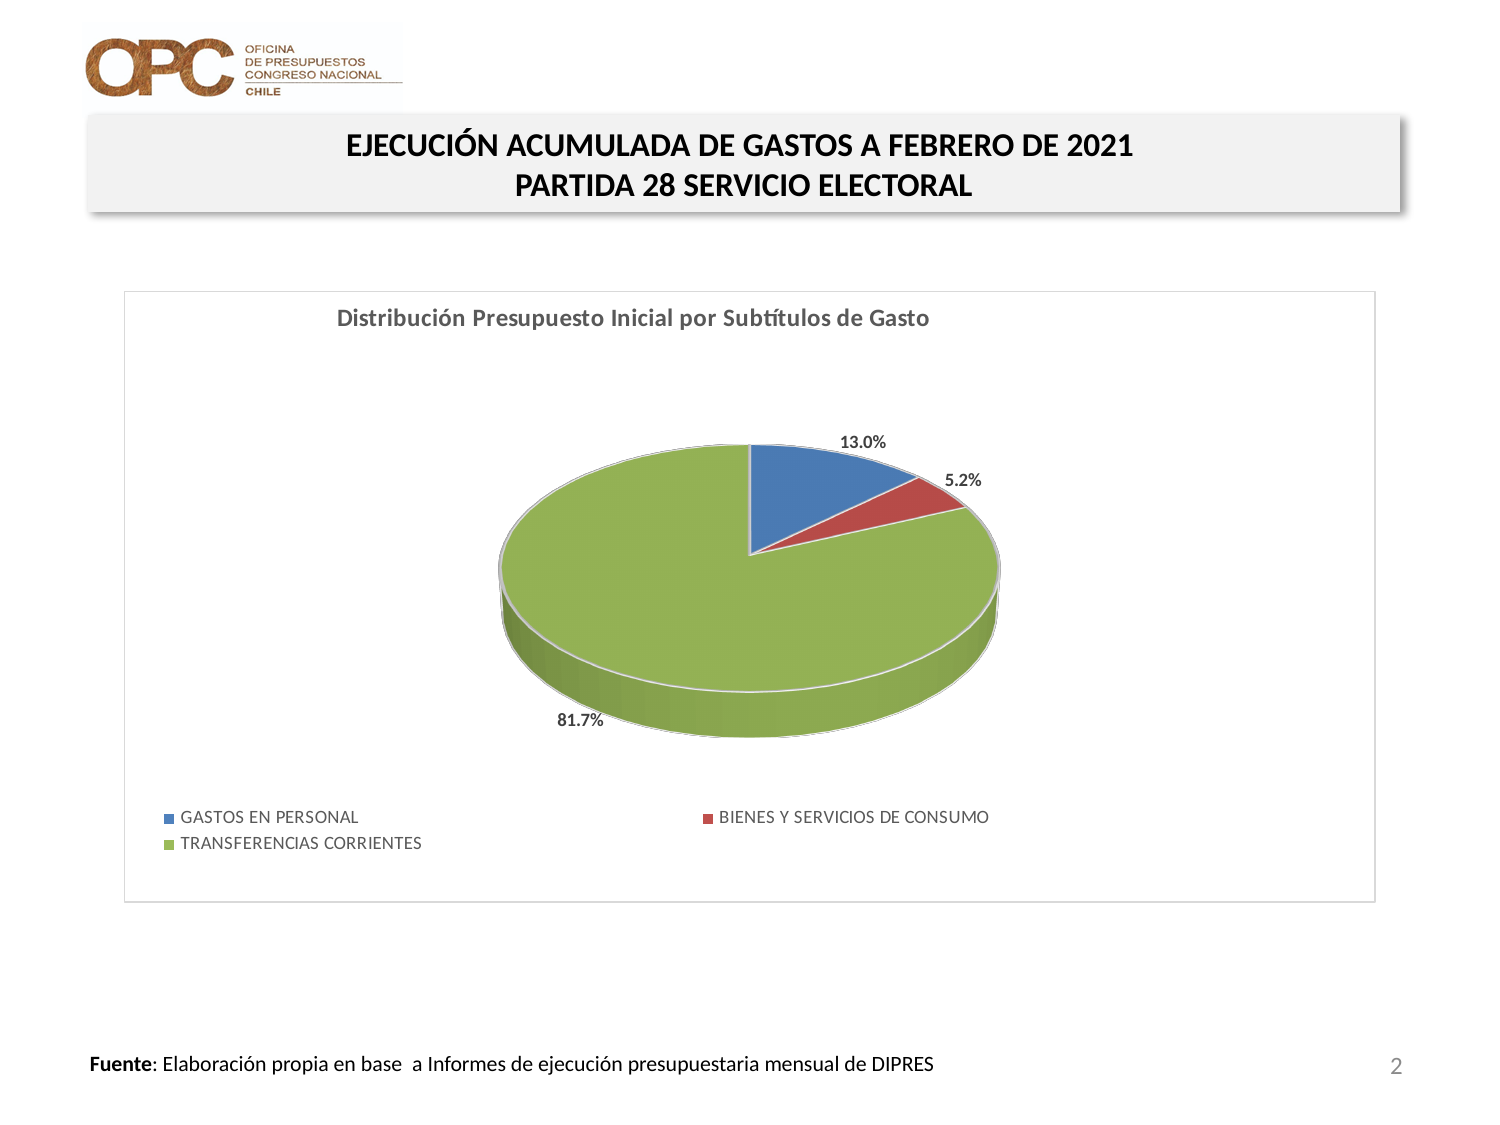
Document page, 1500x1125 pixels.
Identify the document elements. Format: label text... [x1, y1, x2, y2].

text_box EJECUCIÓN ACUMULADA DE GASTOS A FEBRERO DE 2021 PARTIDA 28 SERVICIO ELECTORAL [88, 115, 1400, 212]
slide_number 2 [1067, 1035, 1418, 1095]
chart [123, 290, 1377, 903]
picture [82, 22, 403, 118]
